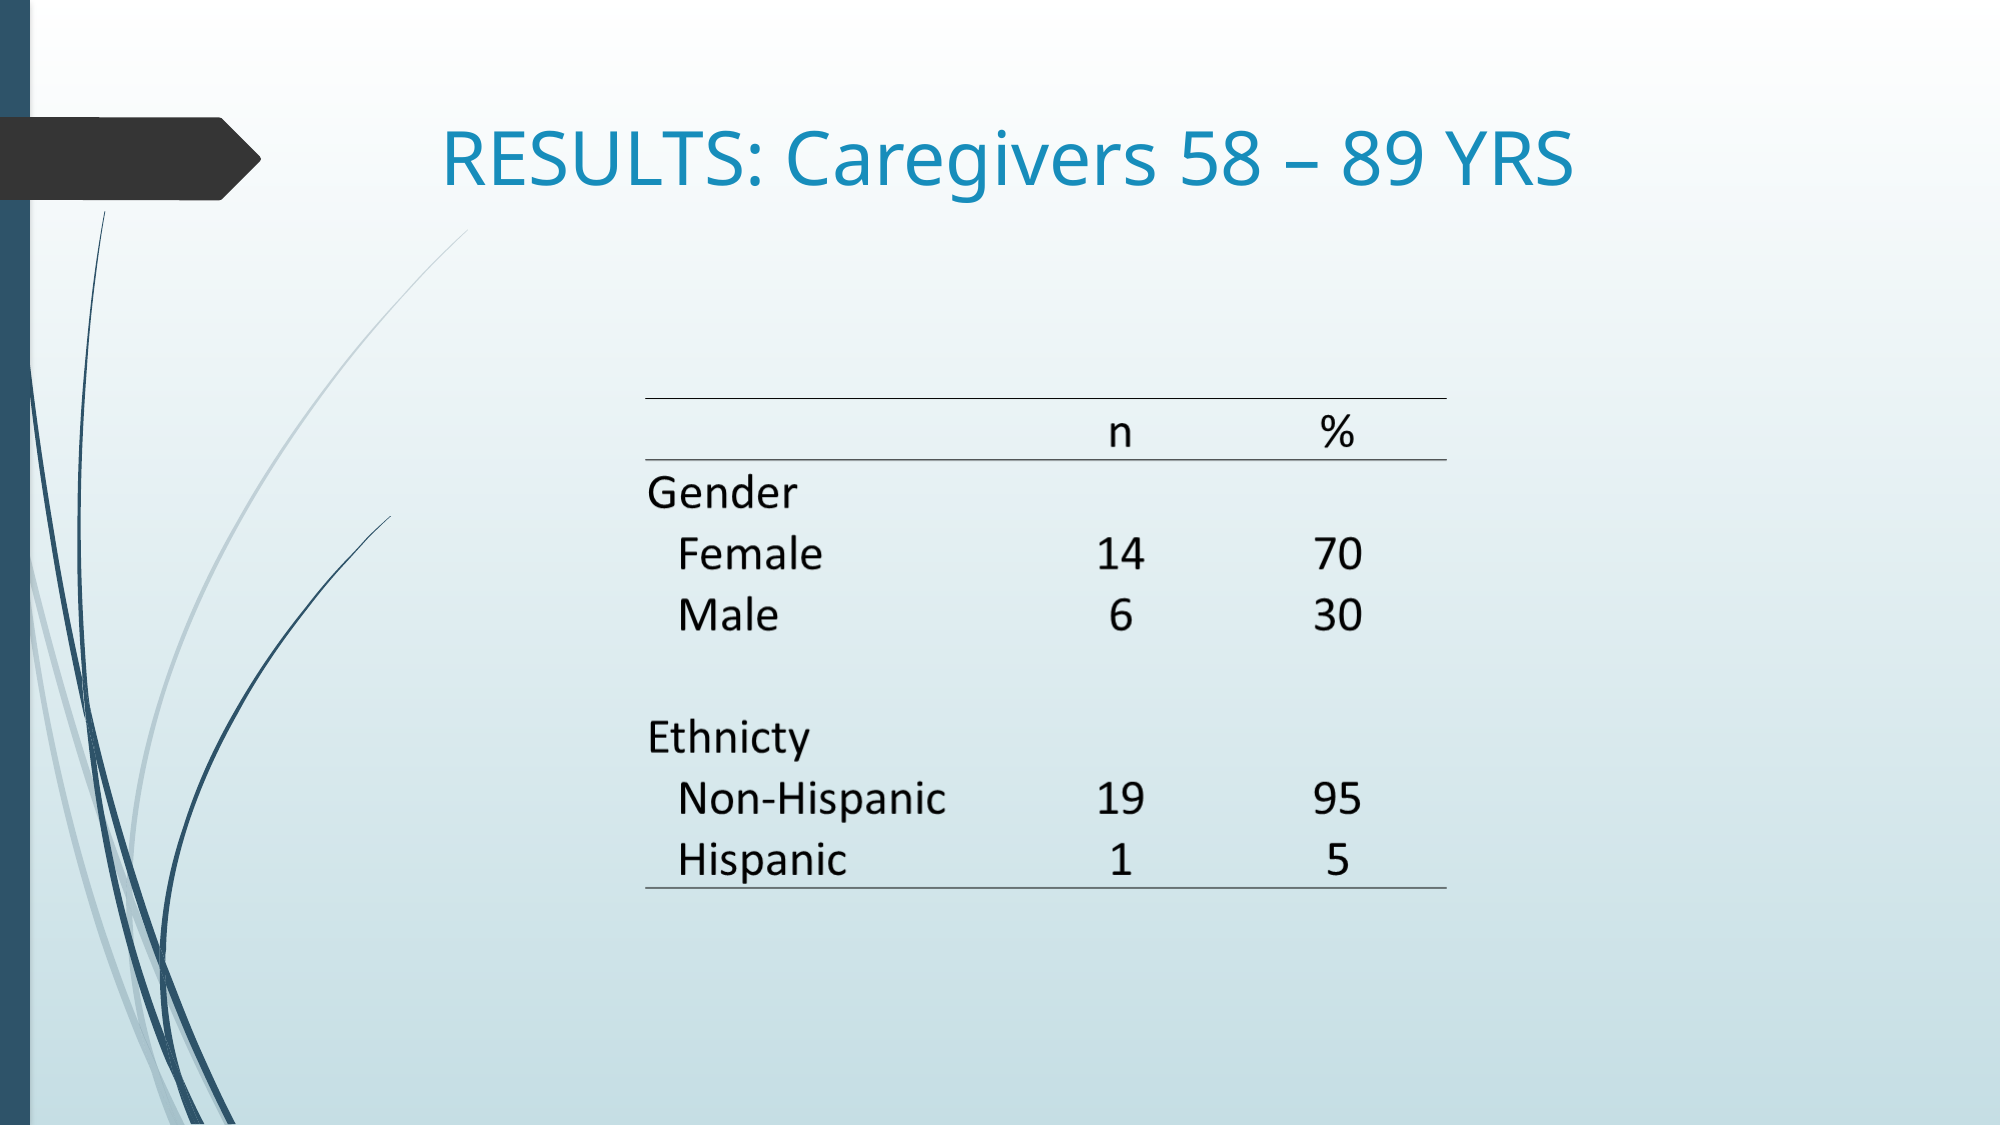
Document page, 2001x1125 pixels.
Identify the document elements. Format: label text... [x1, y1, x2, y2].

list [645, 384, 1448, 918]
title RESULTS: Caregivers 58 – 89 YRS [425, 102, 1888, 313]
